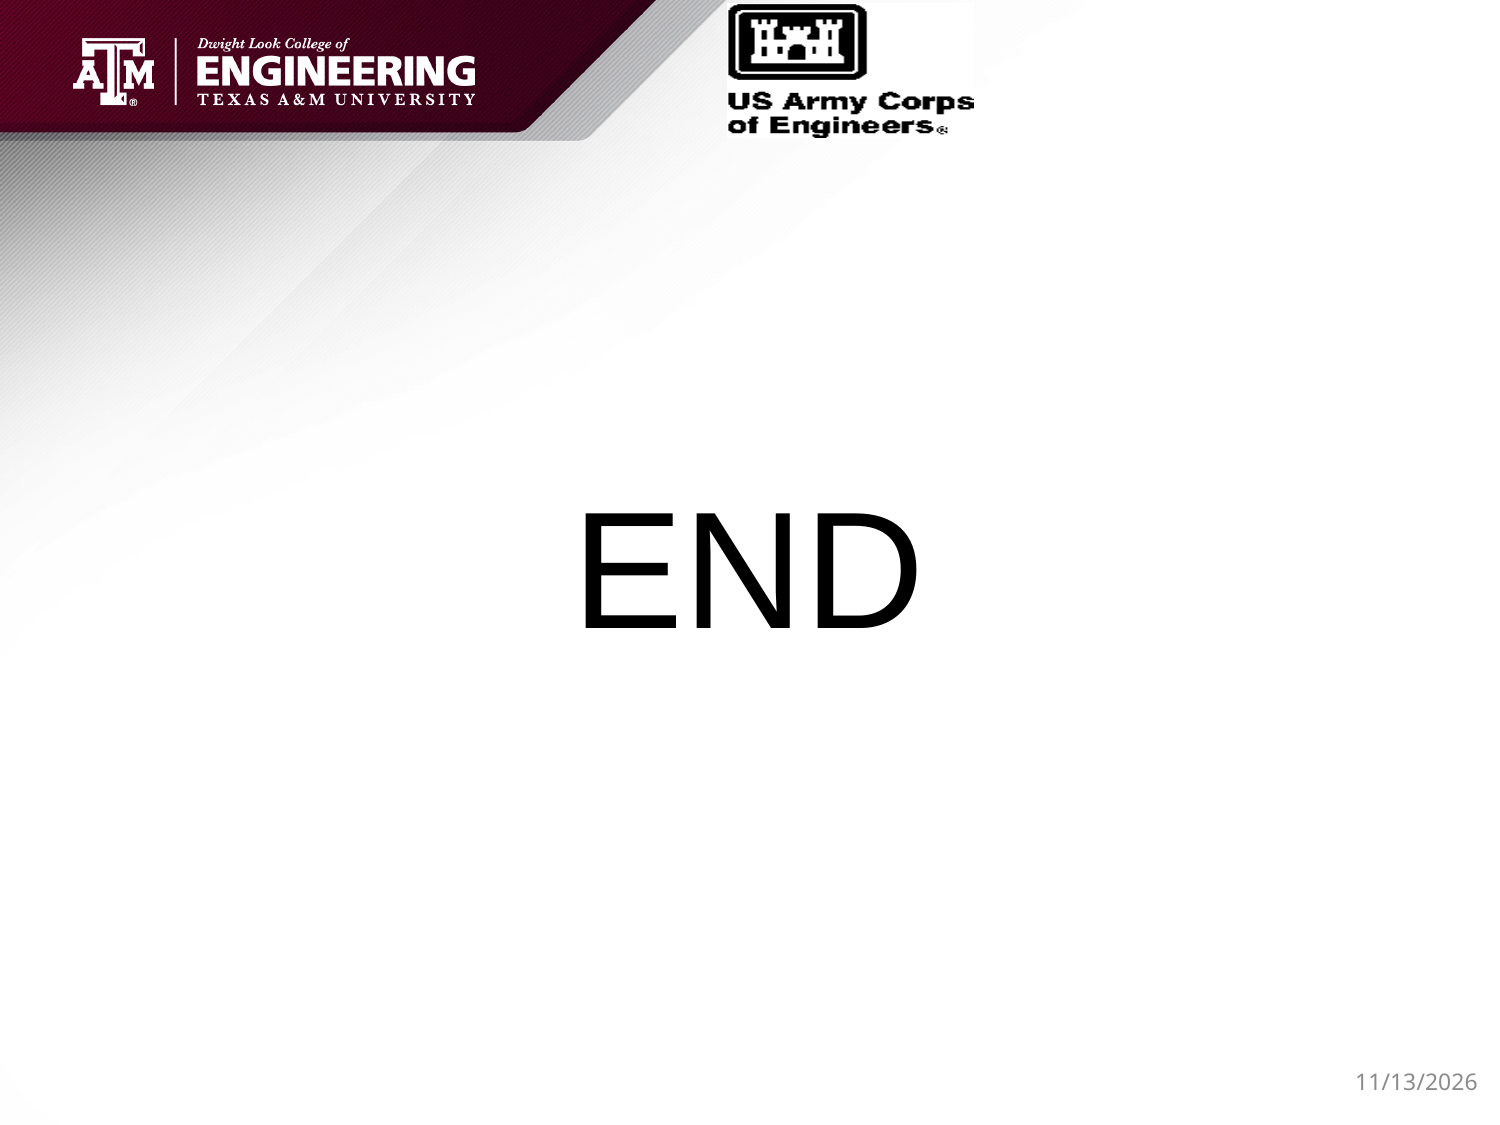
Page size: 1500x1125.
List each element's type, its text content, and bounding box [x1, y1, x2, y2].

picture [0, 0, 1500, 1125]
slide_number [1143, 1053, 1494, 1113]
text_box END [557, 454, 940, 670]
